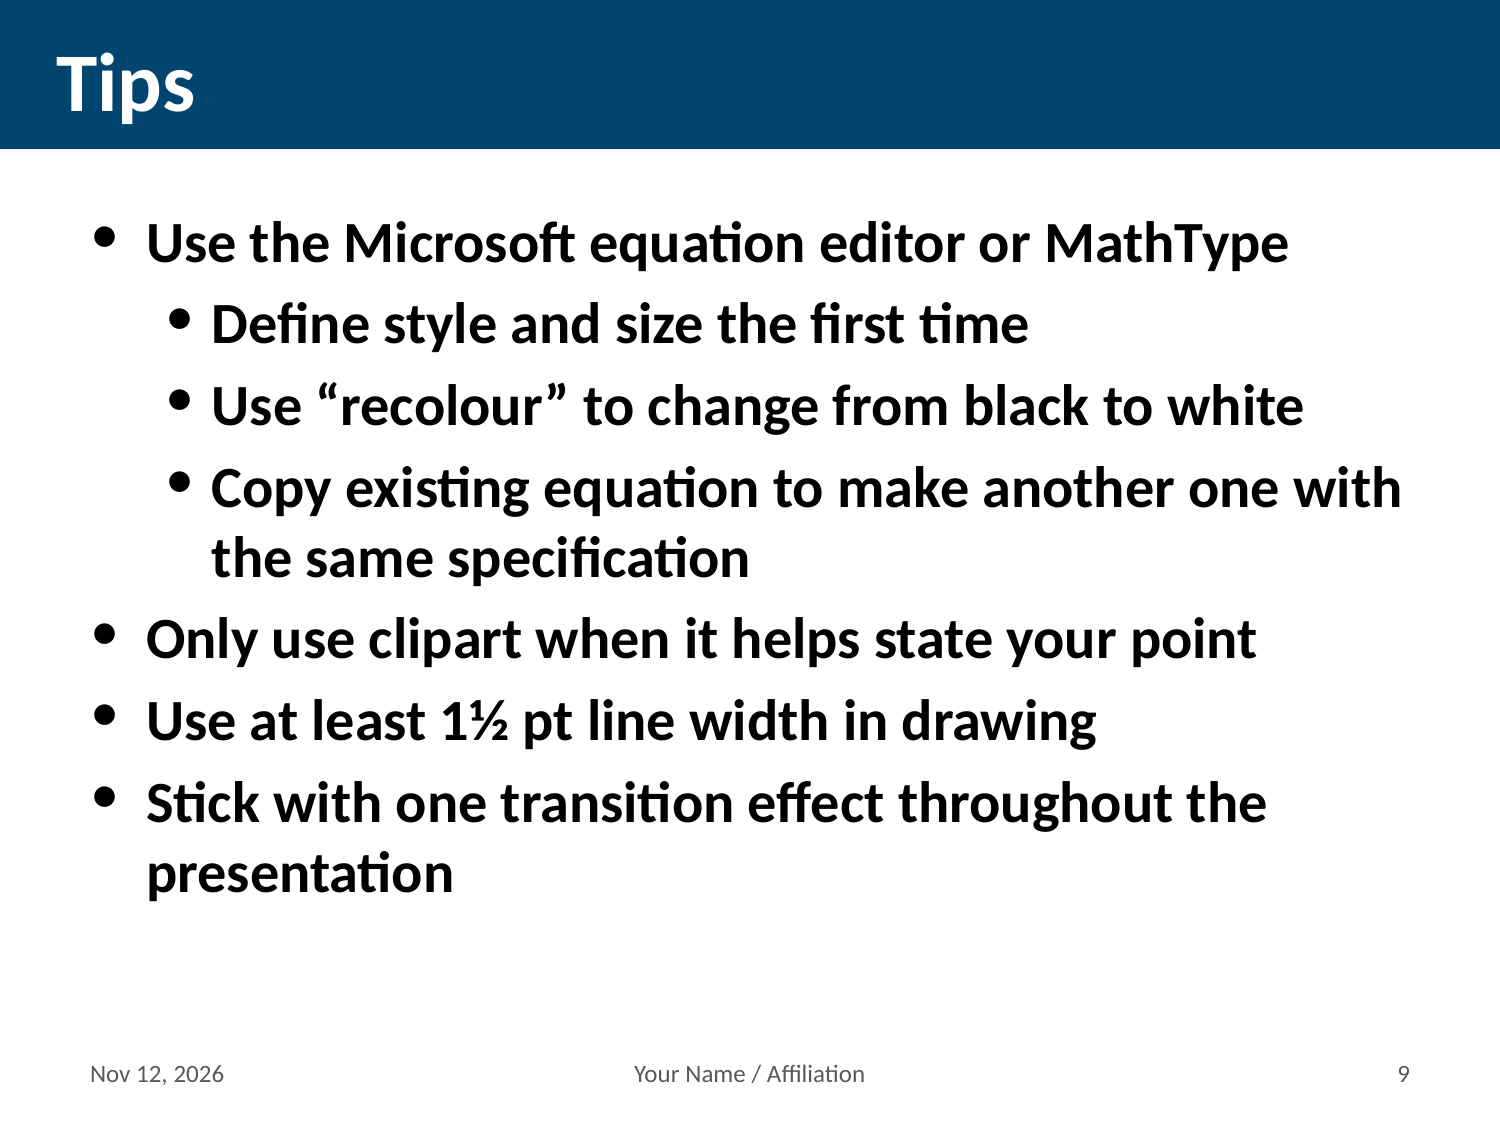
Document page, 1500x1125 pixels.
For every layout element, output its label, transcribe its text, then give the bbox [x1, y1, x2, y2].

slide_number 11-Nov-14 [75, 1042, 254, 1103]
list Use the Microsoft equation editor or MathType Define style and size the first time Use “recolour” to change from black to white Copy existing equation to make another one with the same specification Only use clipart when it helps state your point Use at least 1½ pt line width in drawing Stick with one transition effect throughout the presentation [75, 196, 1425, 1010]
title Tips [41, 15, 1459, 142]
slide_number 8 [1246, 1042, 1425, 1103]
footer Your Name / Affiliation [277, 1042, 1223, 1103]
